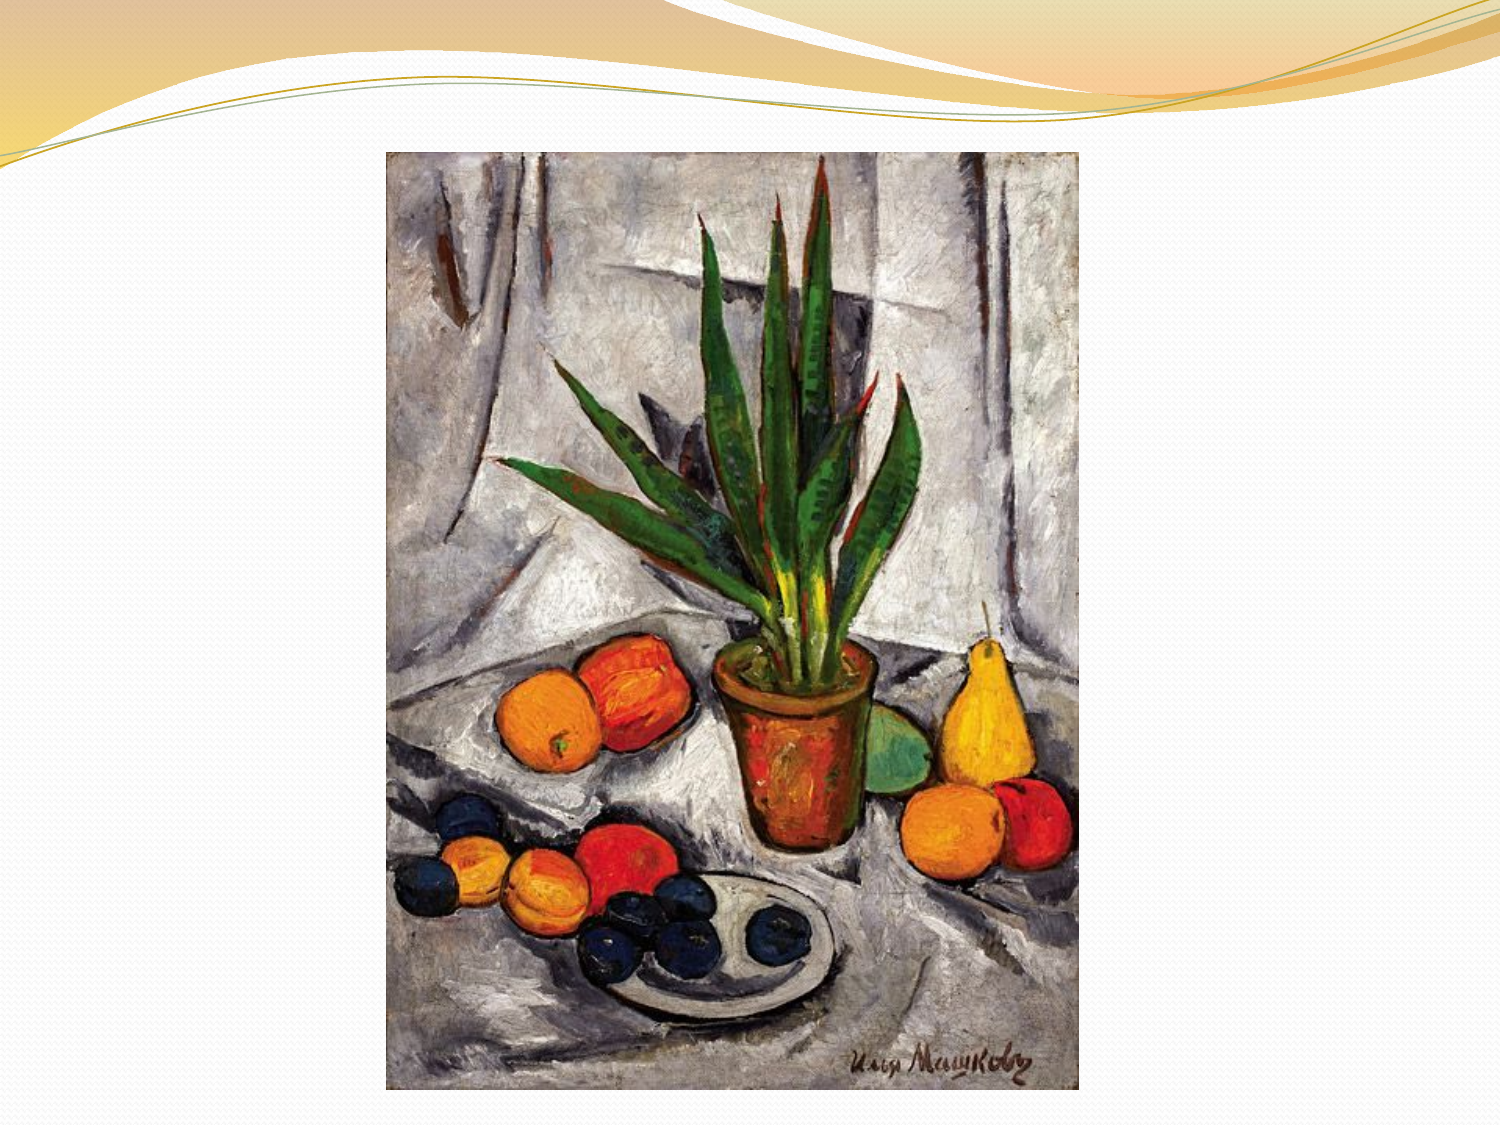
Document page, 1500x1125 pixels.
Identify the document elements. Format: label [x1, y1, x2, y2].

picture [386, 152, 1080, 1091]
